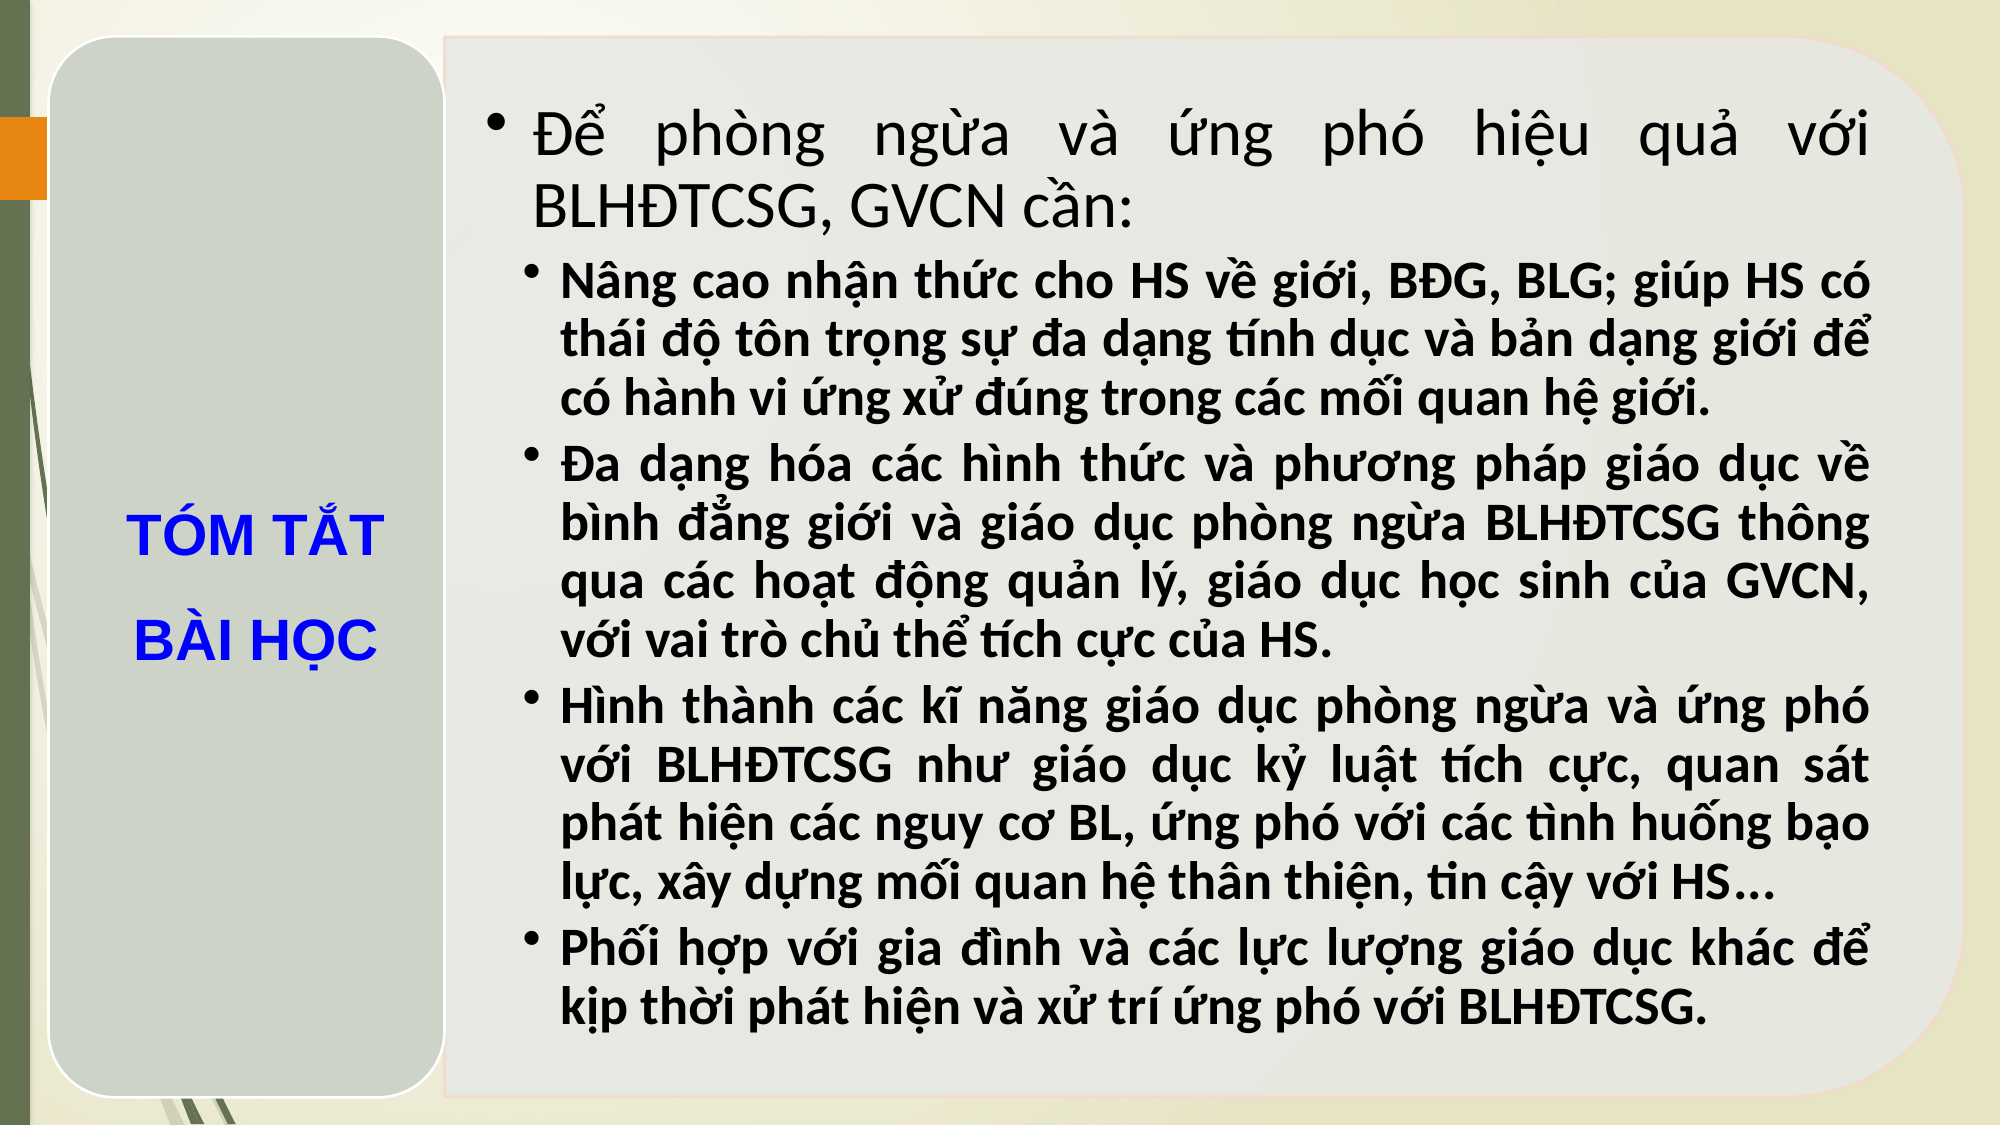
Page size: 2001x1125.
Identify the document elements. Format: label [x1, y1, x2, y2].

text_box [48, 36, 1965, 1098]
